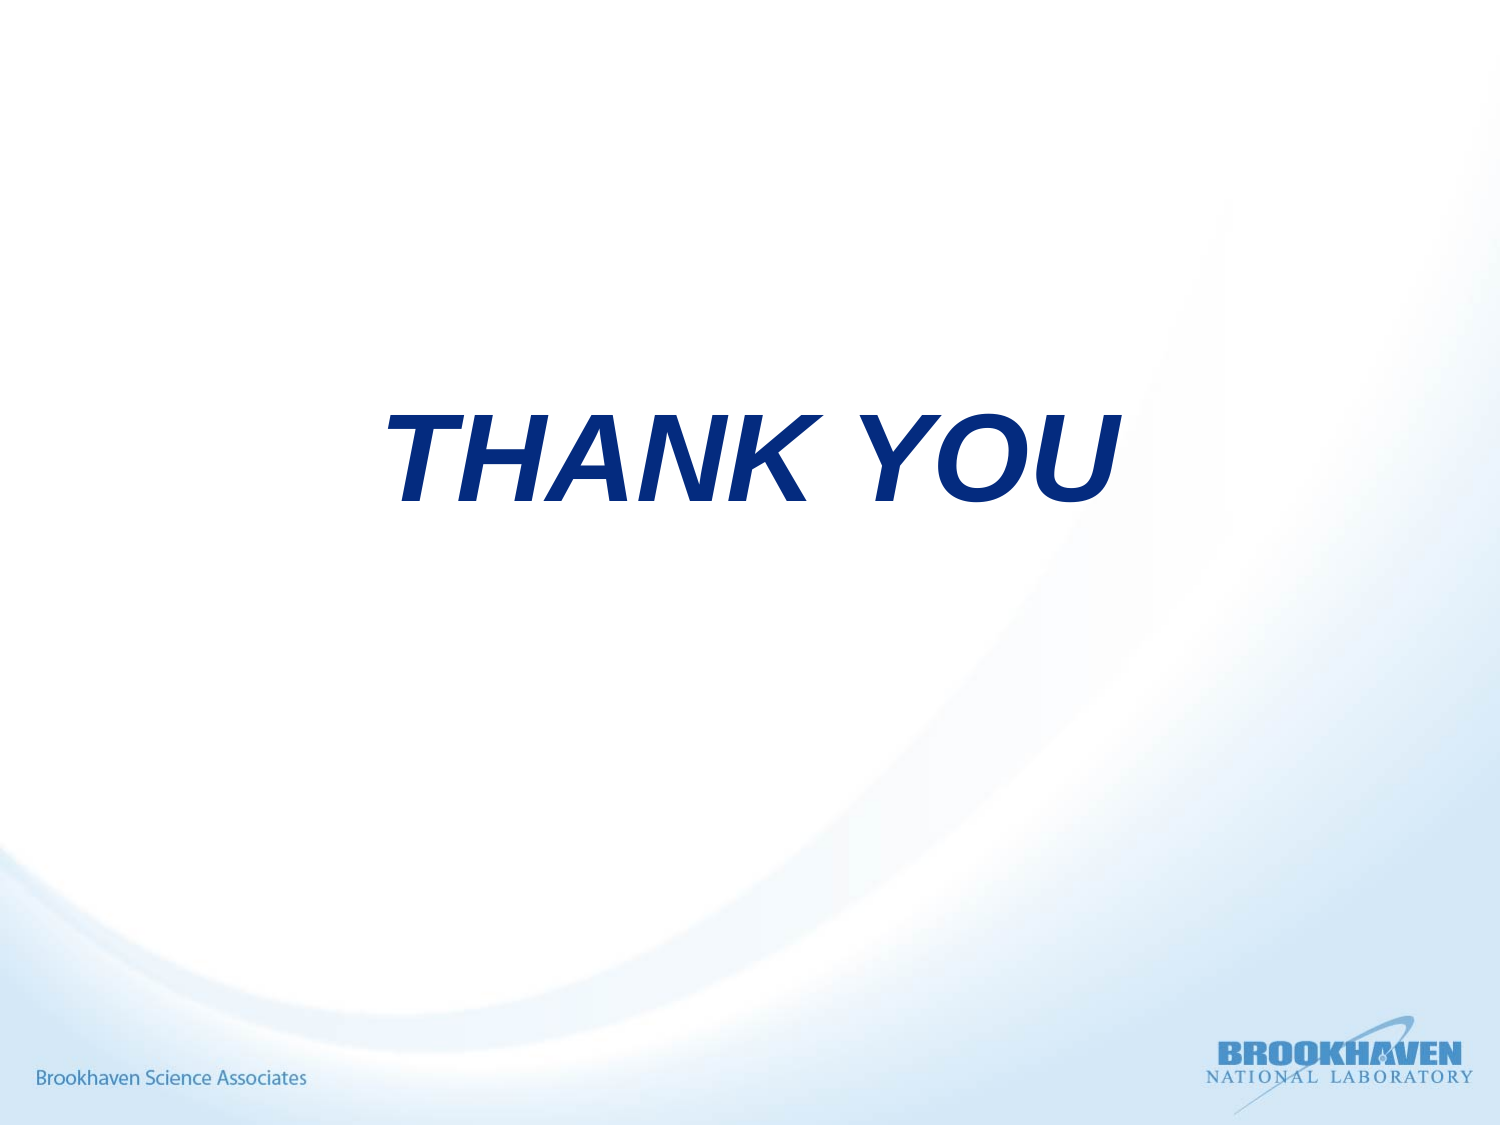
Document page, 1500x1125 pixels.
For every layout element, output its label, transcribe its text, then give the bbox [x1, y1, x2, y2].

title THANK YOU [74, 371, 1426, 561]
picture [0, 0, 1500, 1125]
